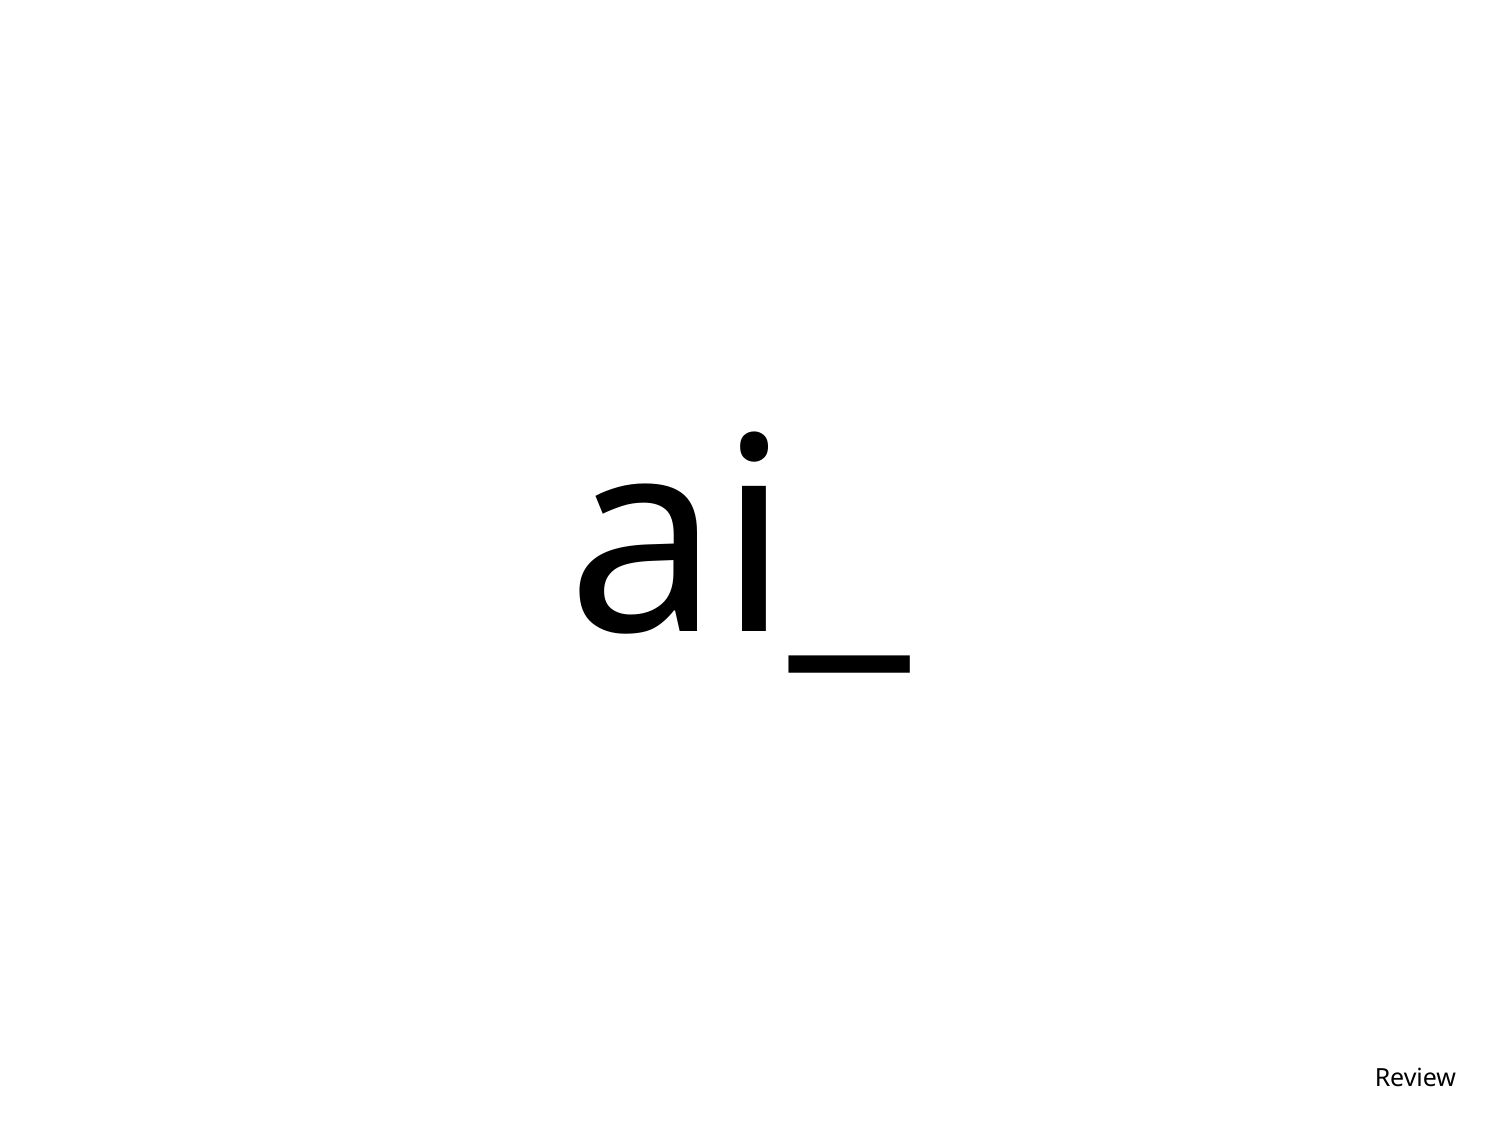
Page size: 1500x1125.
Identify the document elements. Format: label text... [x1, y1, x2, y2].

title ai_ [77, 278, 1401, 698]
text_box Review [1345, 1054, 1486, 1099]
